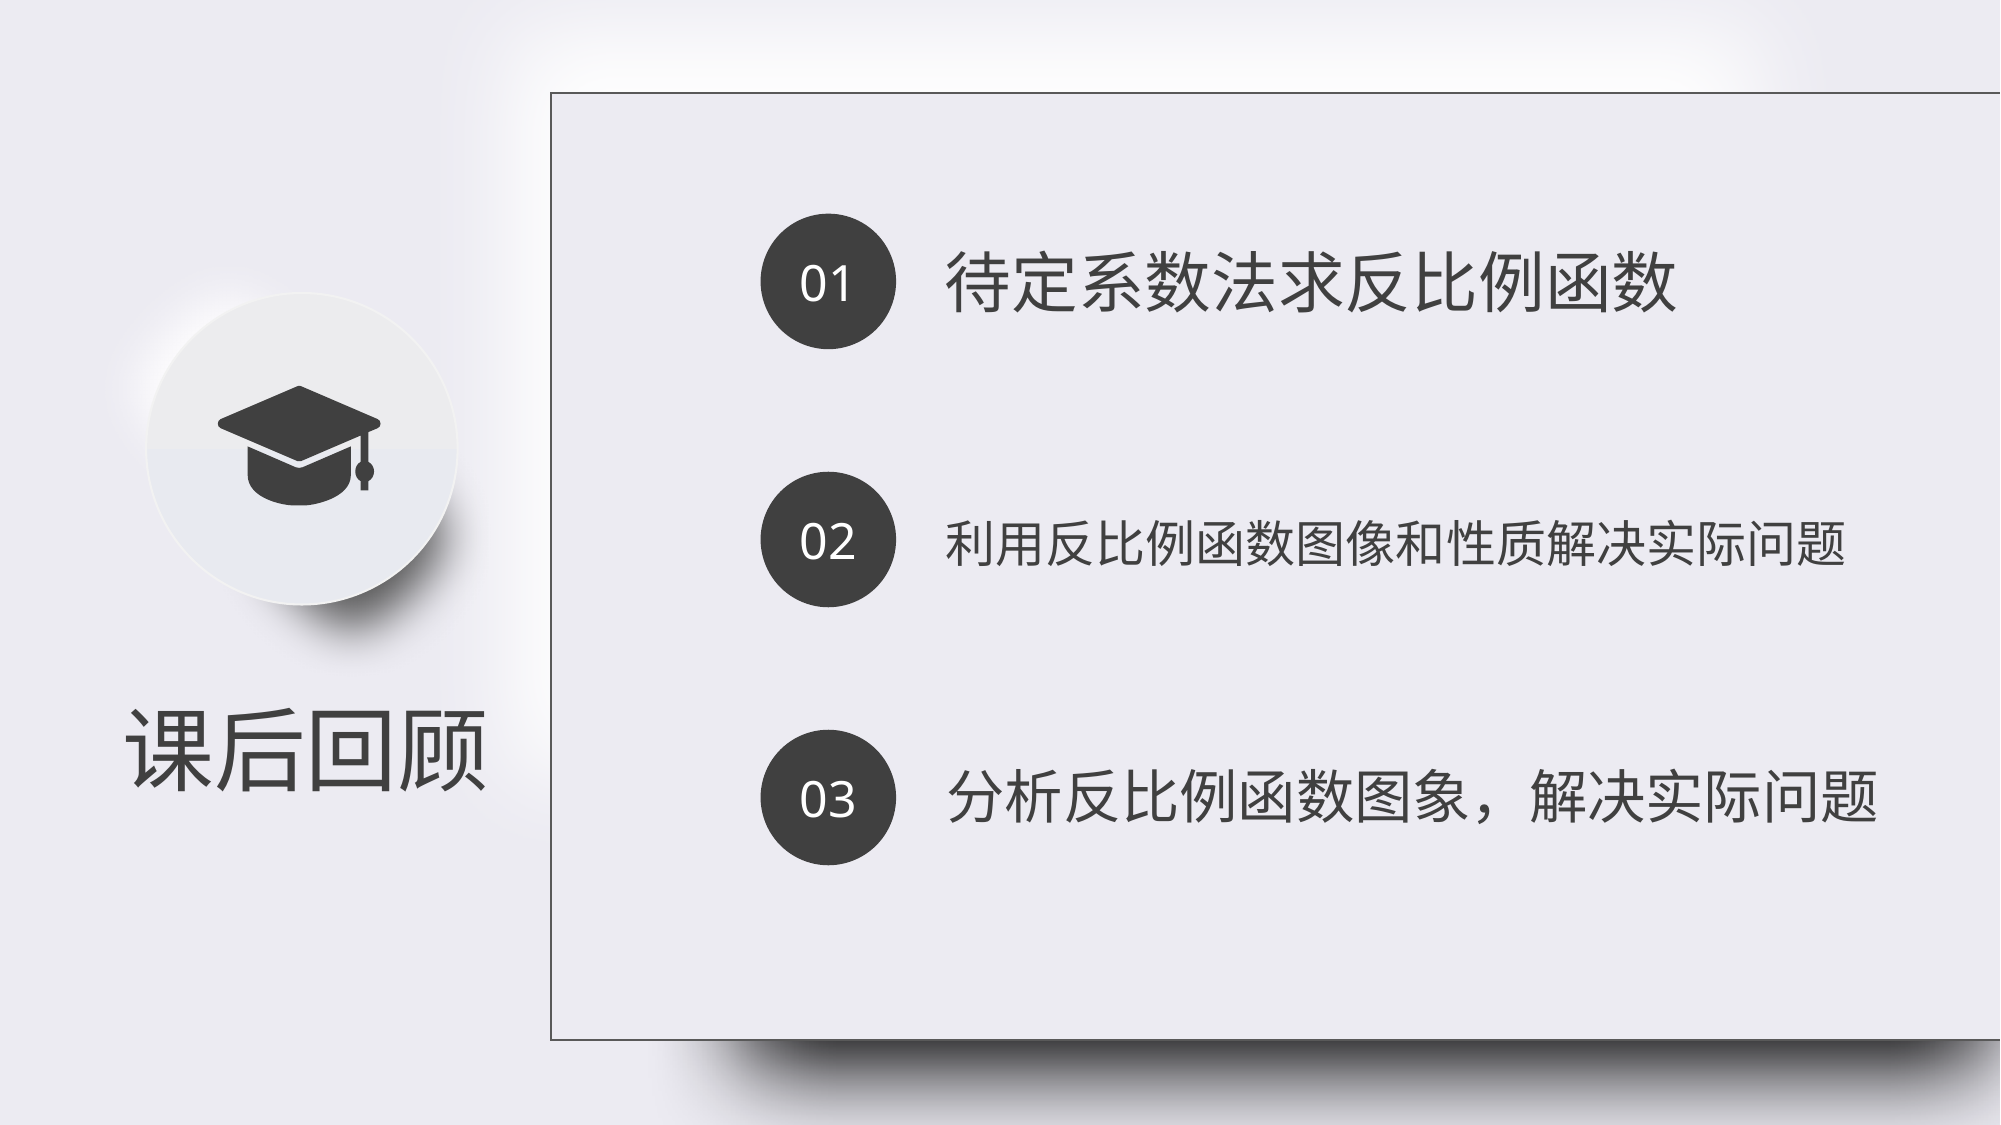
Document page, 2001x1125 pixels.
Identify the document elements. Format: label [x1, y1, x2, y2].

text_box [760, 471, 1866, 608]
text_box [760, 729, 1900, 866]
text_box [408, 0, 2000, 1125]
text_box [760, 213, 1698, 350]
text_box [72, 233, 508, 813]
